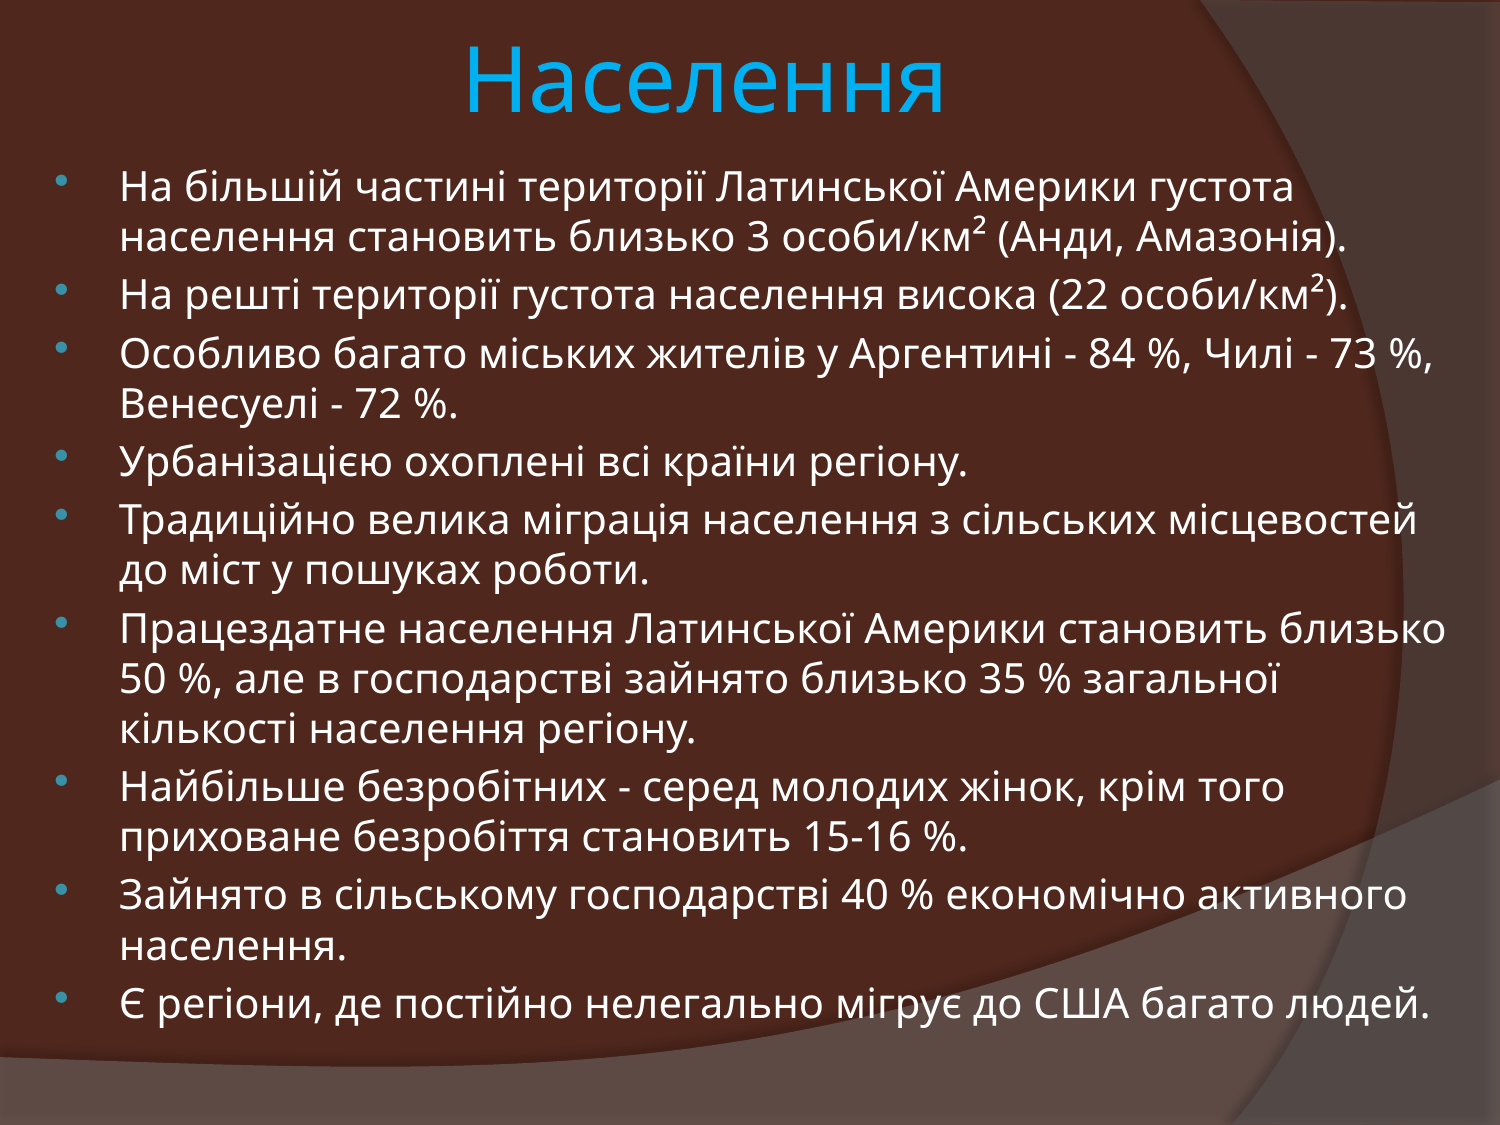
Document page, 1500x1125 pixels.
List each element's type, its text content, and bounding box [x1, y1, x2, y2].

list На більшій частині території Латинської Америки густота населення становить близько 3 особи/км² (Анди, Амазонія). На решті території густота населення висока (22 особи/км²). Особливо багато міських жителів у Аргентині - 84 %, Чилі - 73 %, Венесуелі - 72 %. Урбанізацією охоплені всі країни регіону. Традиційно велика міграція населення з сільських місцевостей до міст у пошуках роботи. Працездатне населення Латинської Америки становить близько 50 %, але в господарстві зайнято близько 35 % загальної кількості населення регіону. Найбільше безробітних - серед молодих жінок, крім того приховане безробіття становить 15-16 %. Зайнято в сільському господарстві 40 % економічно активного населення. Є регіони, де постійно нелегально мігрує до США багато людей. [35, 152, 1465, 1090]
title Населення [453, 23, 1047, 129]
